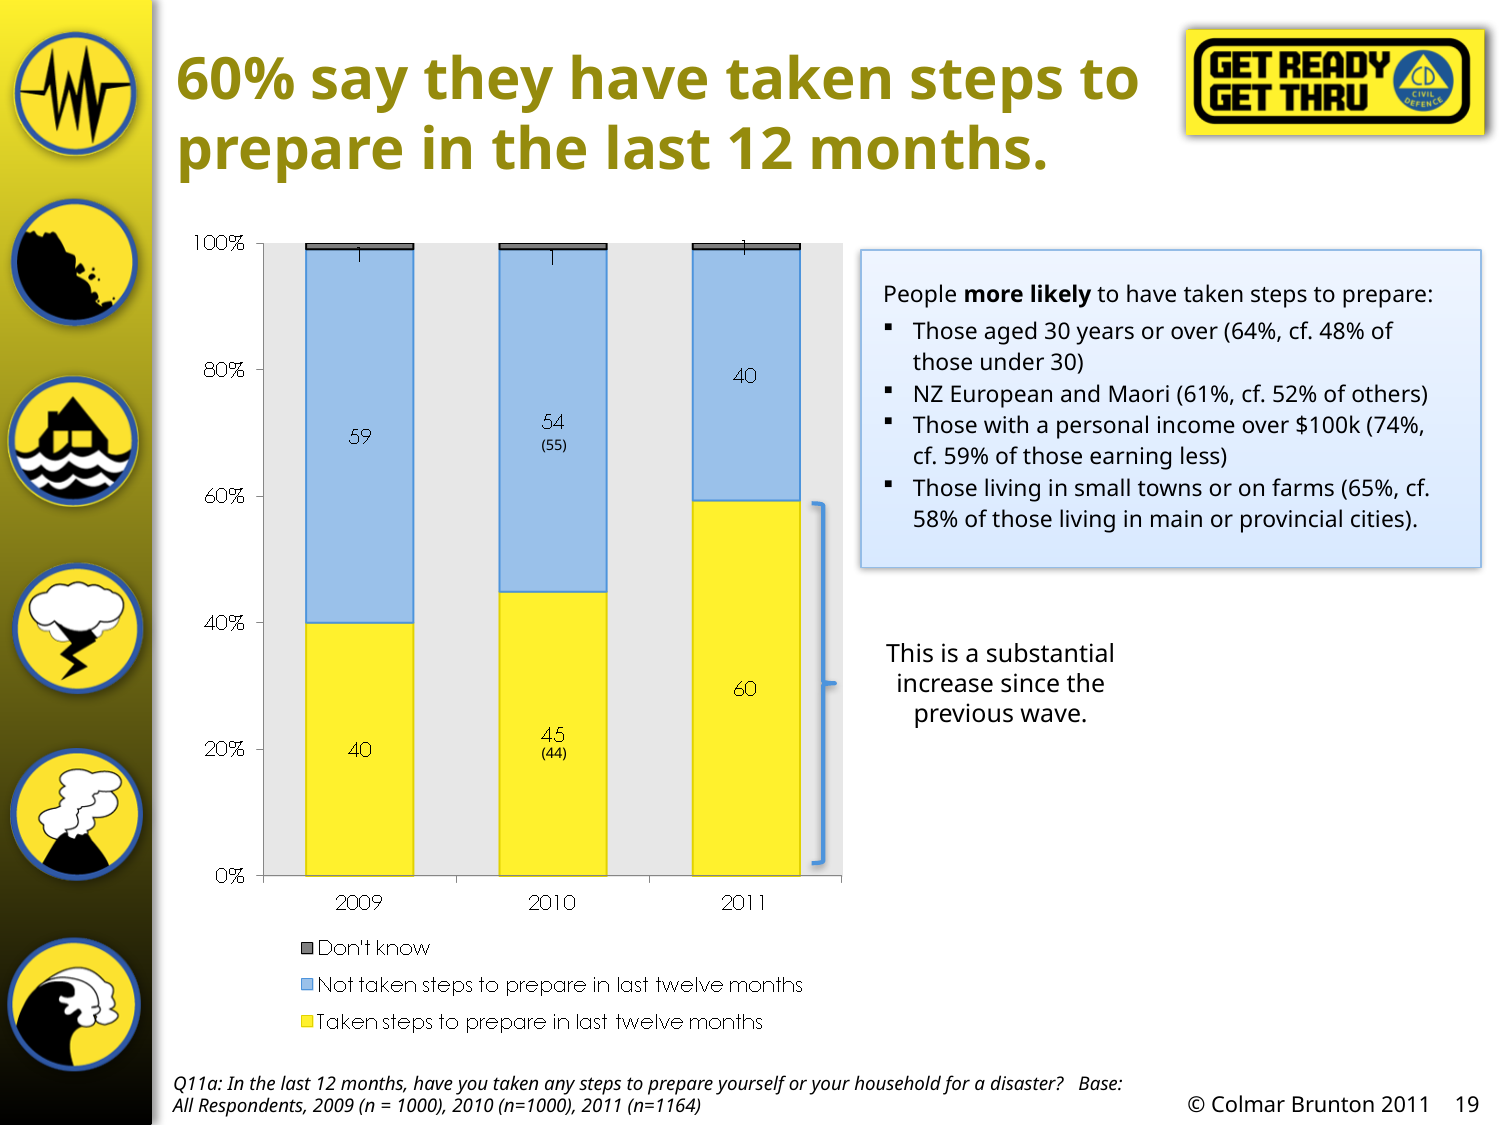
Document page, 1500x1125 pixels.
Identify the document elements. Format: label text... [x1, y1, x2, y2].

picture [0, 914, 164, 1085]
picture [1187, 29, 1485, 135]
picture [0, 17, 189, 340]
text_box Q11a: In the last 12 months, have you taken any steps to prepare yourself or your household for a disaster? Base: All Respondents, 2009 (n = 1000), 2010 (n=1000), 2011 (n=1164) [158, 1064, 1150, 1124]
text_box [164, 208, 1226, 1076]
text_box [1230, 249, 1482, 568]
title 60% say they have taken steps to prepare in the last 12 months. [161, 24, 1187, 197]
picture [0, 354, 164, 714]
text_box People more likely to have taken steps to prepare: Those aged 30 years or over (64%, cf. 48% of those under 30) NZ European and Maori (61%, cf. 52% of others) Those with a personal income over $100k (74%, cf. 59% of those earning less) Those living in small towns or on farms (65%, cf. 58% of those living in main or provincial cities). [1230, 267, 1467, 540]
picture [0, 716, 164, 901]
